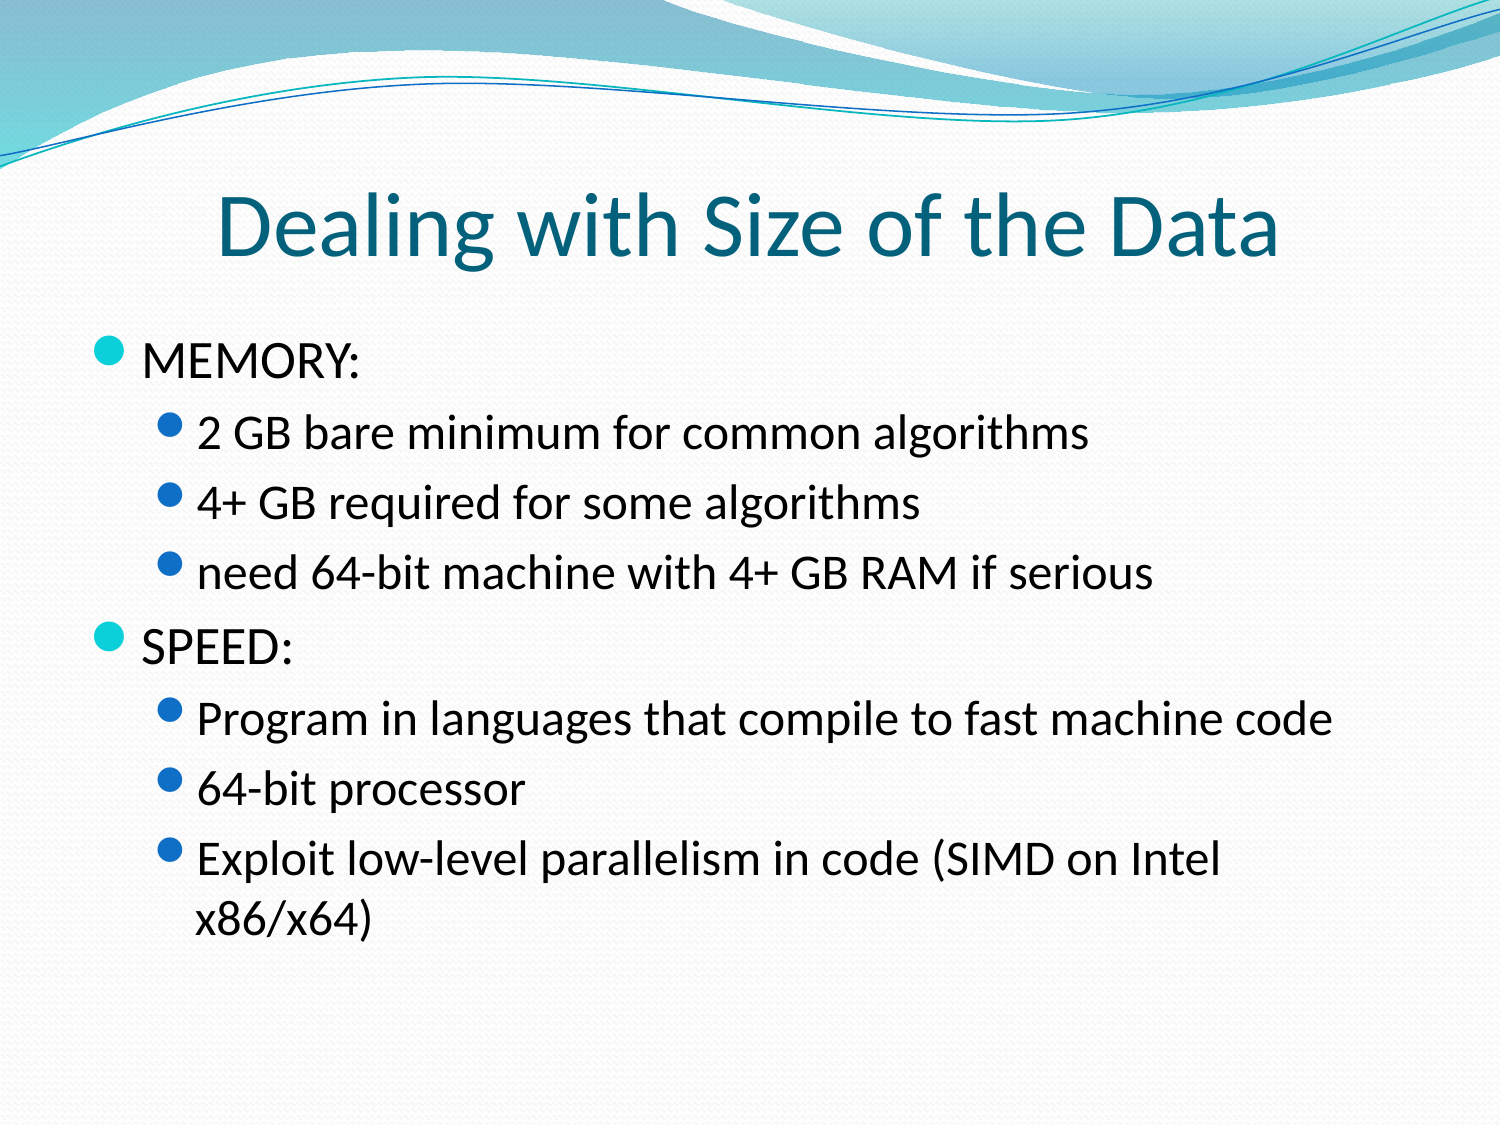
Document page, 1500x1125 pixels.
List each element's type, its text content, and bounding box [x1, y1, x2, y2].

list MEMORY: 2 GB bare minimum for common algorithms 4+ GB required for some algorithms need 64-bit machine with 4+ GB RAM if serious SPEED: Program in languages that compile to fast machine code 64-bit processor Exploit low-level parallelism in code (SIMD on Intel x86/x64) [75, 317, 1425, 1038]
title Dealing with Size of the Data [75, 115, 1425, 275]
